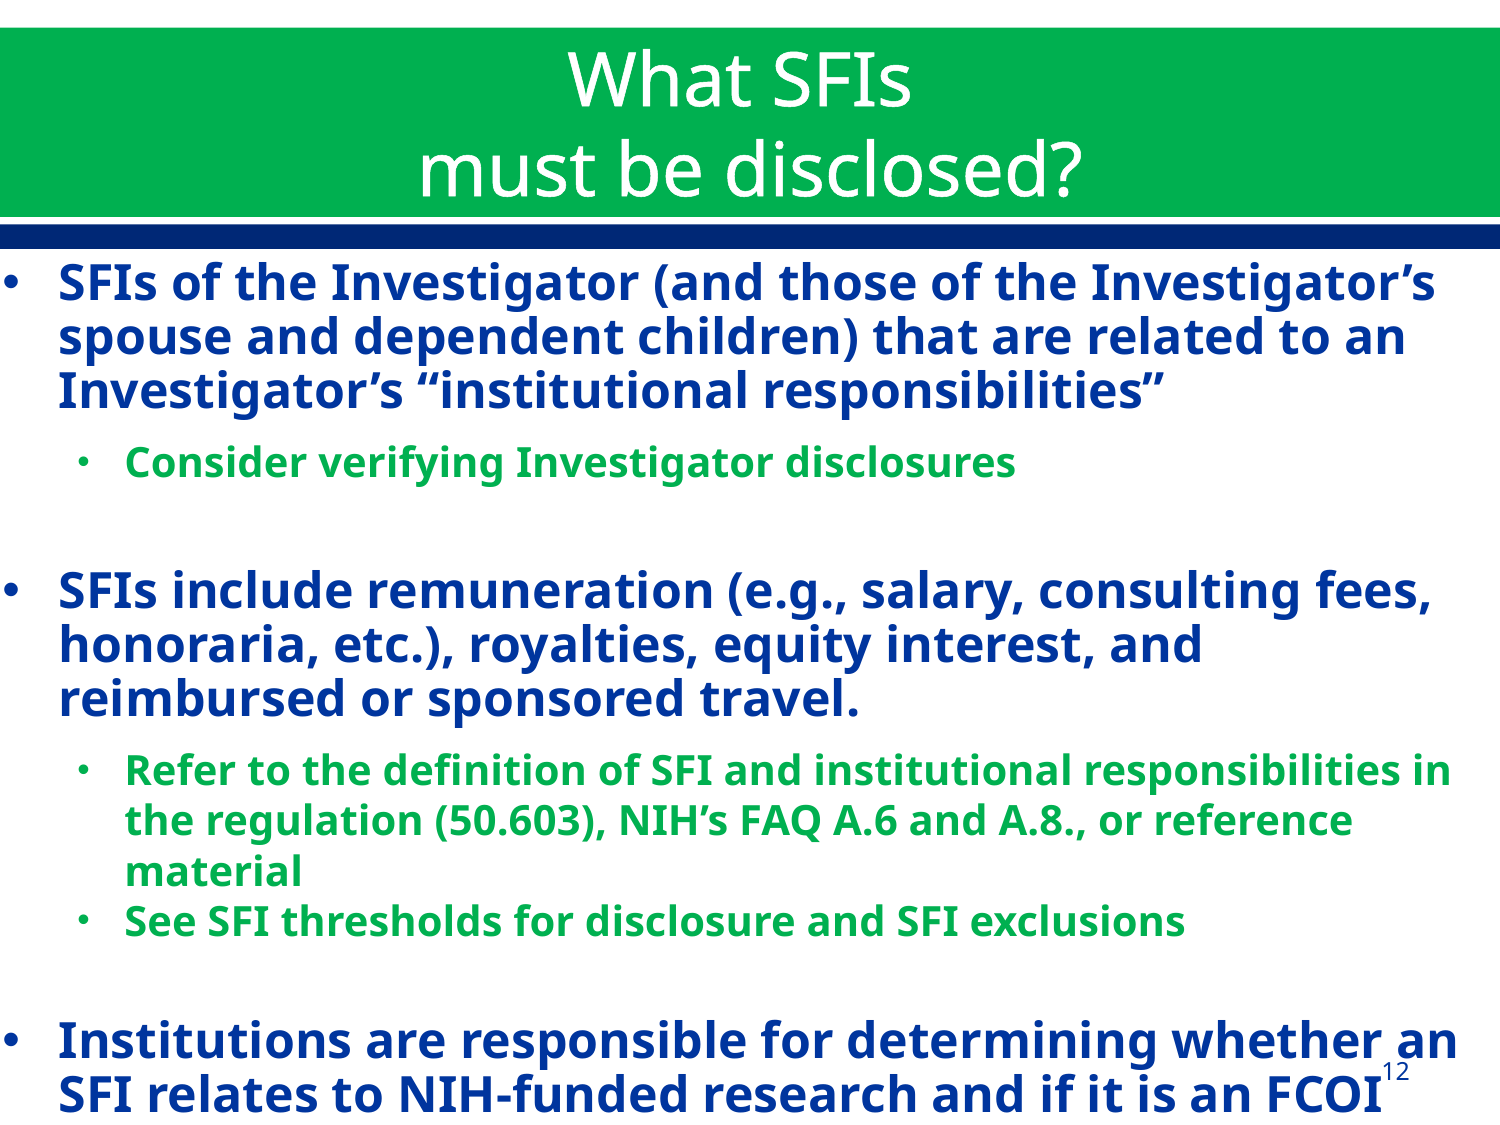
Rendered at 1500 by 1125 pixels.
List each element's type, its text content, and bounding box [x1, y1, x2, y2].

list SFIs of the Investigator (and those of the Investigator’s spouse and dependent children) that are related to an Investigator’s “institutional responsibilities” Consider verifying Investigator disclosures SFIs include remuneration (e.g., salary, consulting fees, honoraria, etc.), royalties, equity interest, and reimbursed or sponsored travel. Refer to the definition of SFI and institutional responsibilities in the regulation (50.603), NIH’s FAQ A.6 and A.8., or reference material See SFI thresholds for disclosure and SFI exclusions Institutions are responsible for determining whether an SFI relates to NIH-funded research and if it is an FCOI [0, 249, 1500, 1125]
slide_number 12 [1074, 1042, 1425, 1103]
title What SFIs must be disclosed? [75, 29, 1425, 213]
